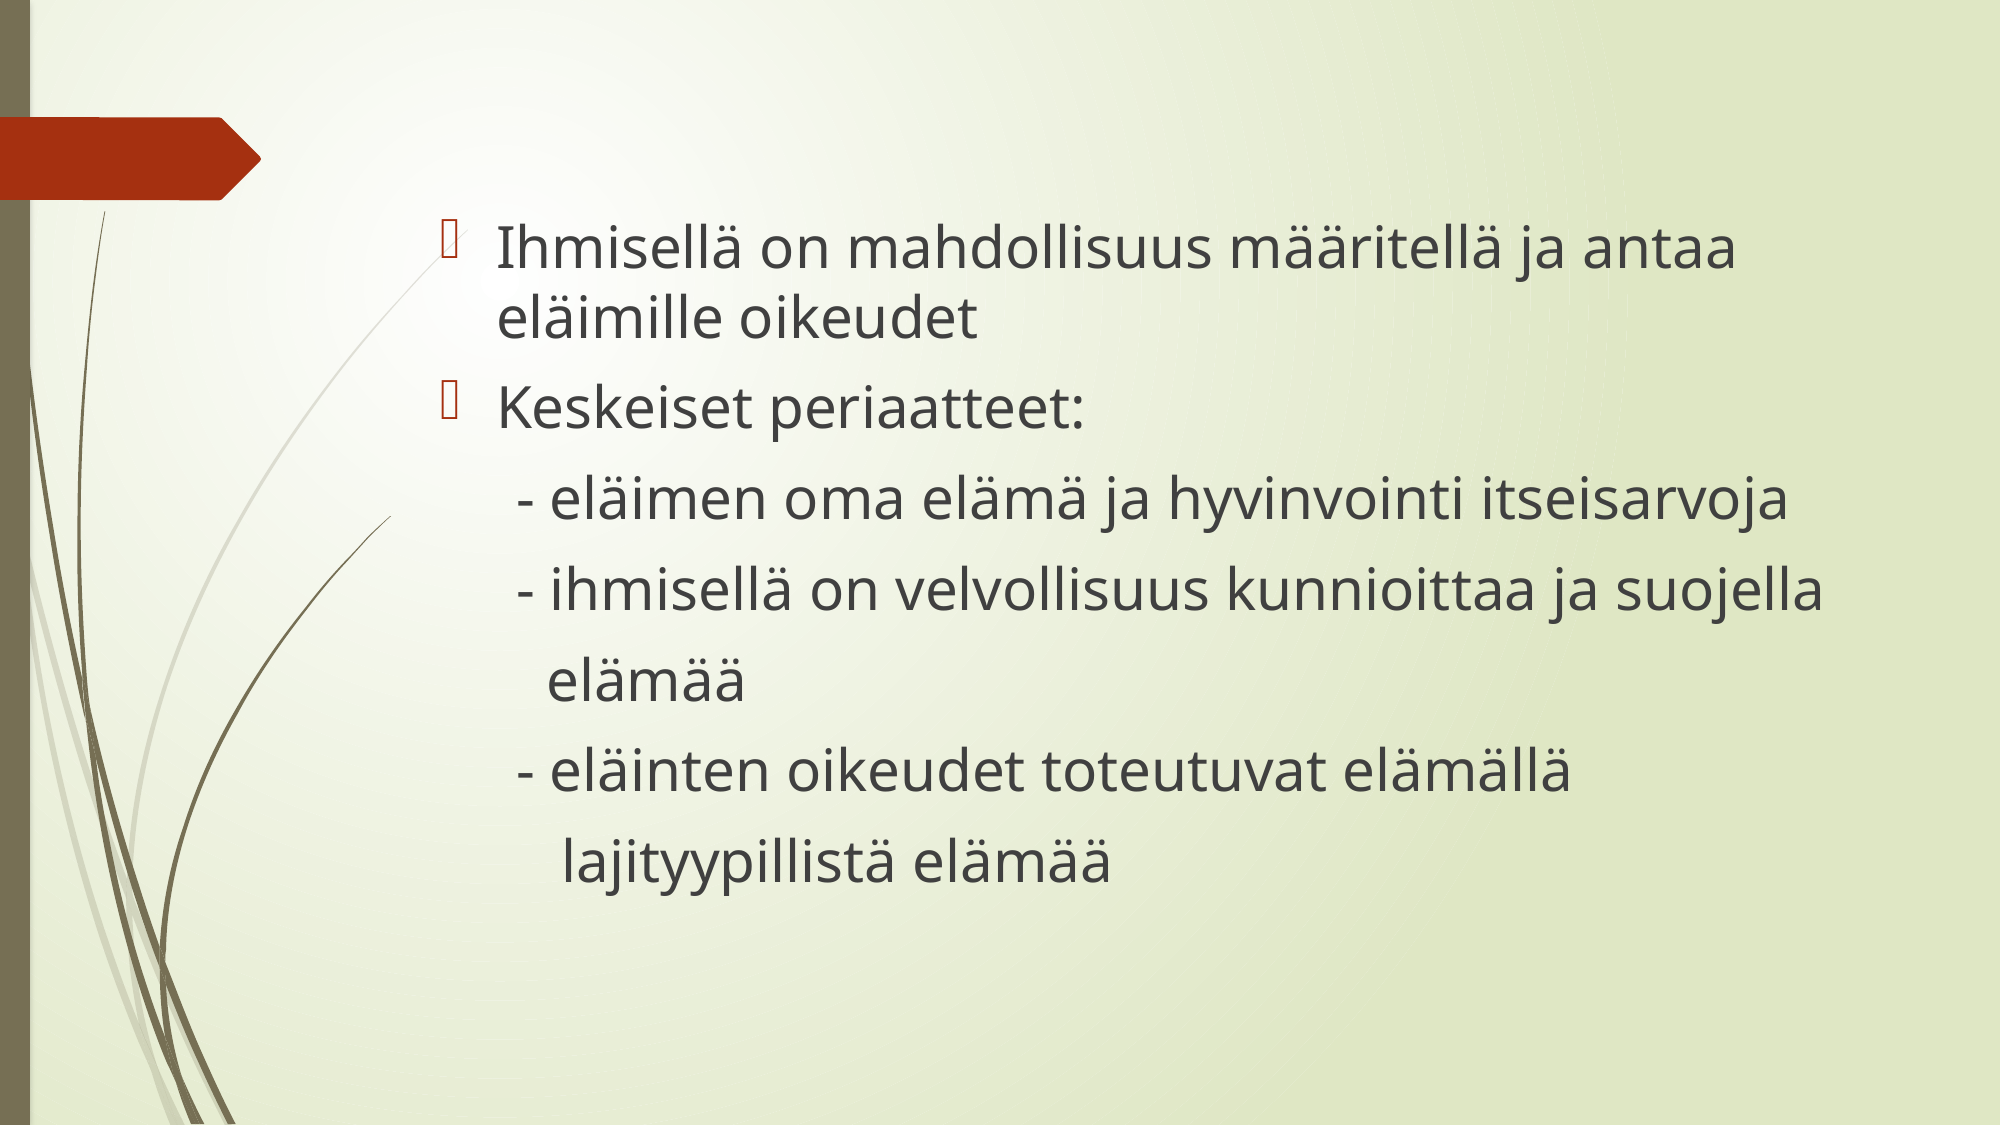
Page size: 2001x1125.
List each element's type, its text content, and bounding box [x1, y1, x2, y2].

list Ihmisellä on mahdollisuus määritellä ja antaa eläimille oikeudet Keskeiset periaatteet: - eläimen oma elämä ja hyvinvointi itseisarvoja - ihmisellä on velvollisuus kunnioittaa ja suojella elämää - eläinten oikeudet toteutuvat elämällä lajityypillistä elämää [424, 202, 1888, 1125]
